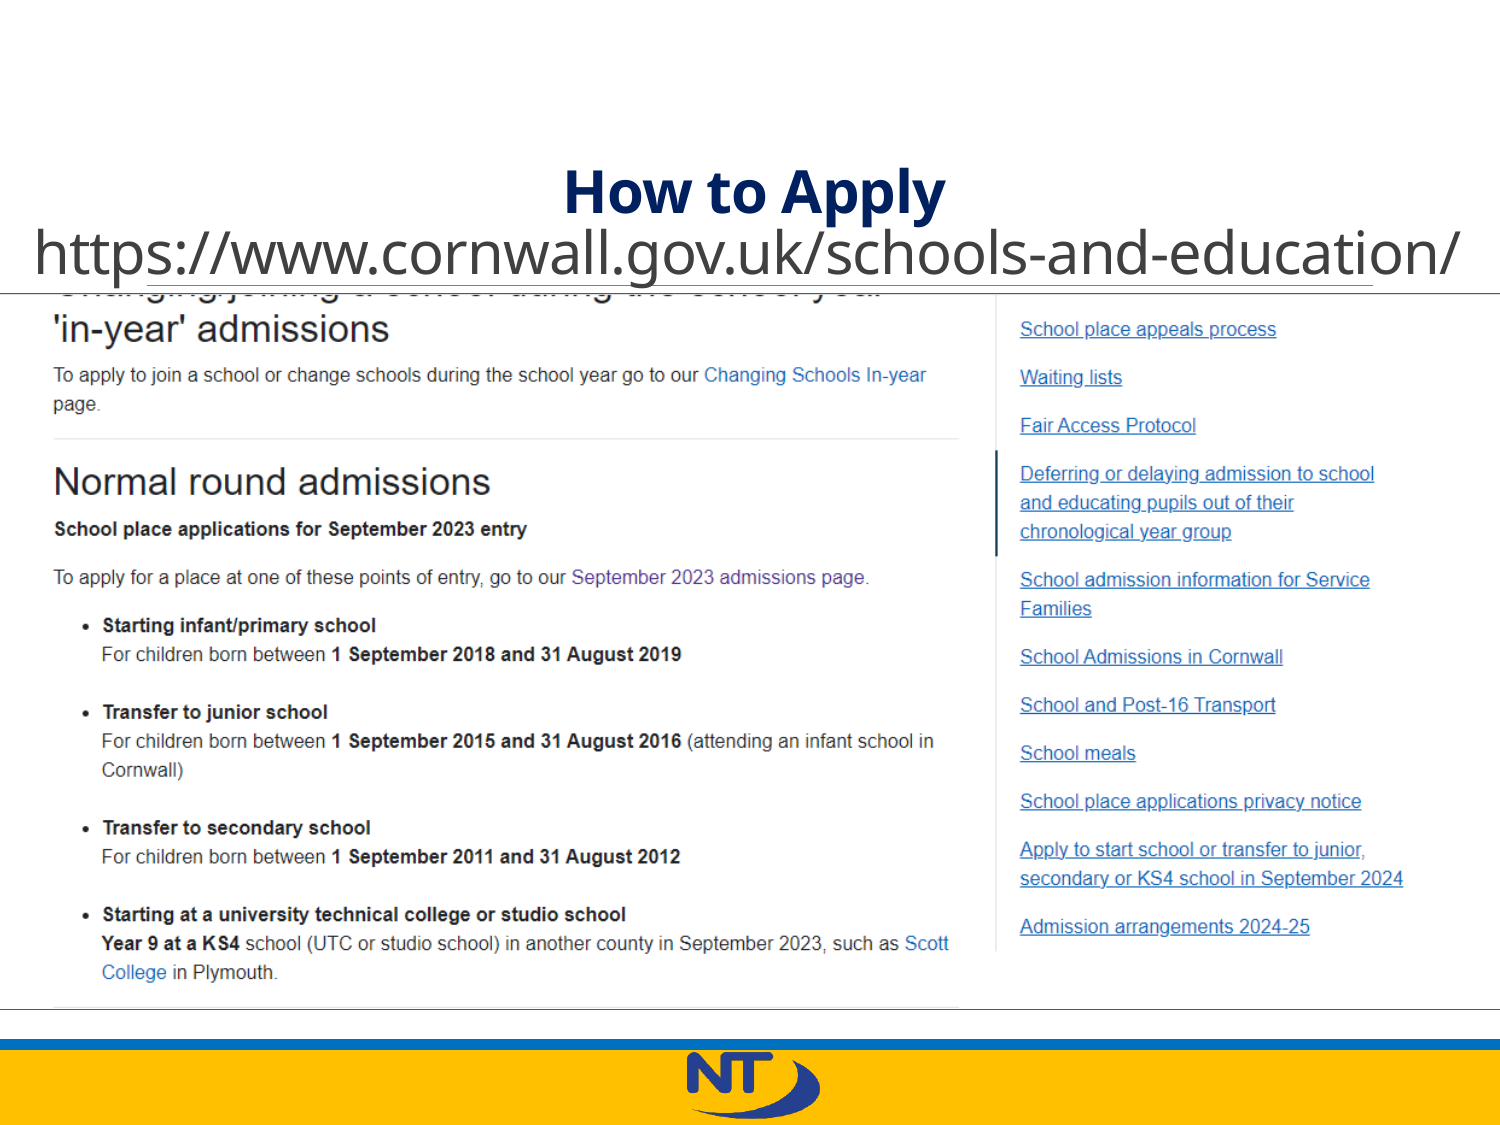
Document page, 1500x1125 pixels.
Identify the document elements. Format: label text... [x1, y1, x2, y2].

title How to Apply https://www.cornwall.gov.uk/schools-and-education/ [4, 157, 1500, 289]
picture [687, 1051, 821, 1120]
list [0, 292, 1500, 1011]
